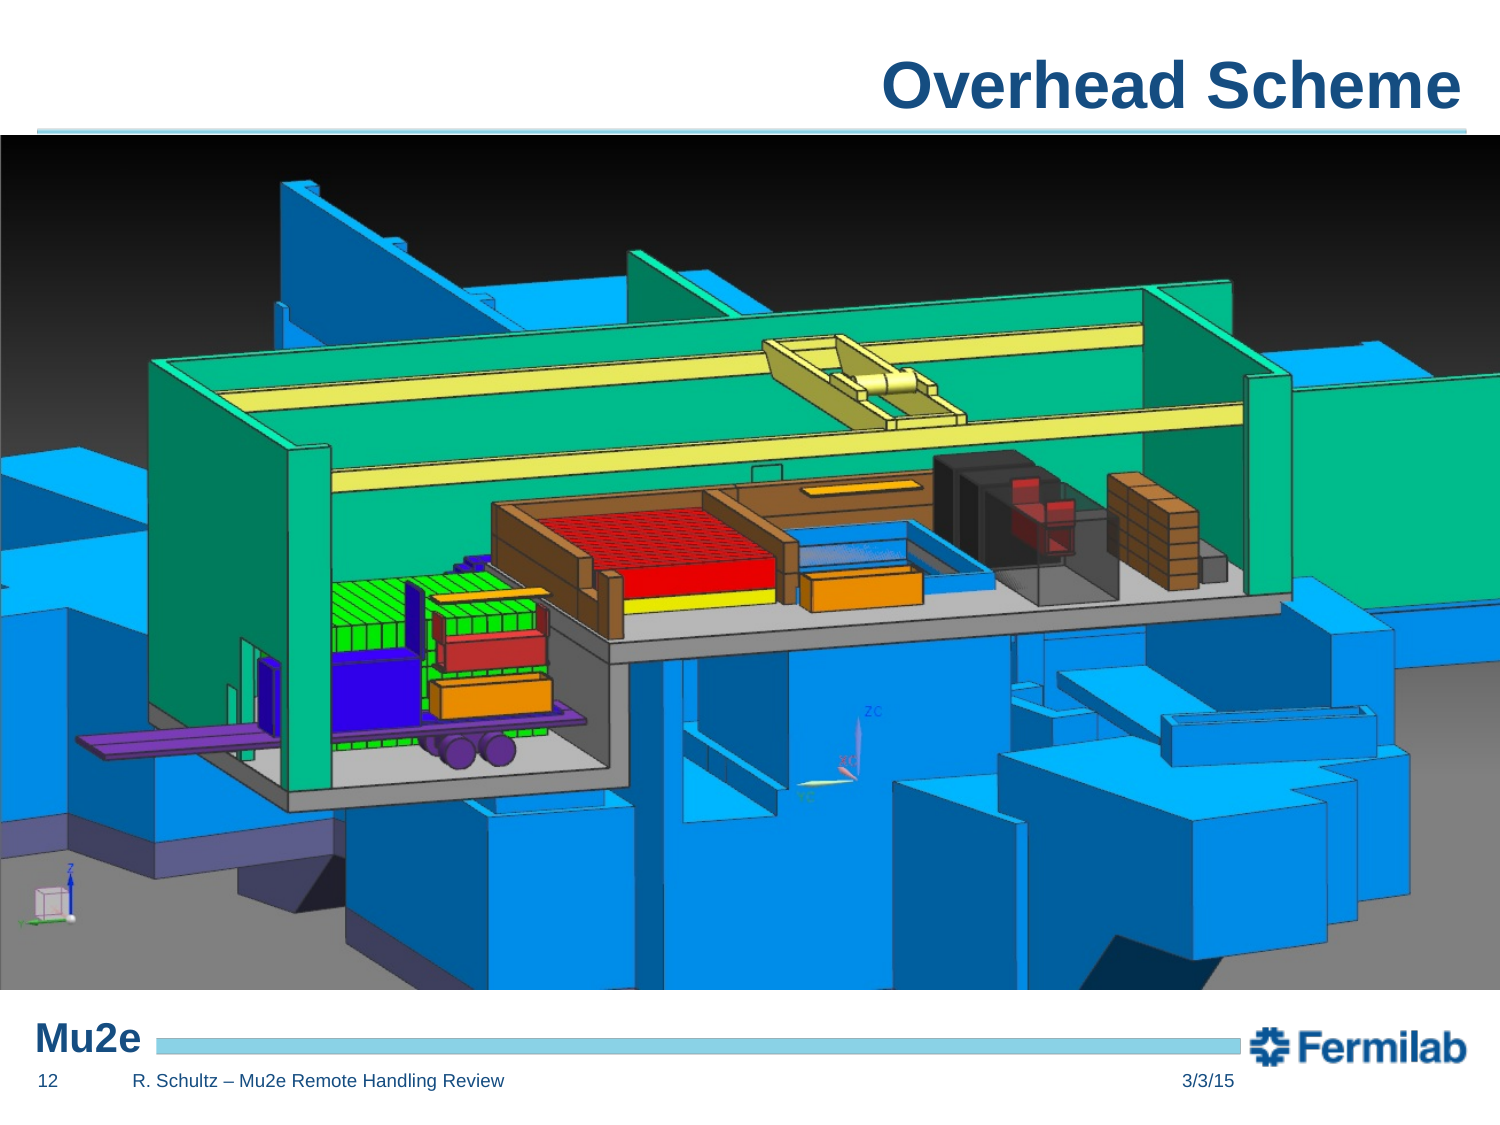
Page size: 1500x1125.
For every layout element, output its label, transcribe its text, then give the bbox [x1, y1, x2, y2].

picture [0, 135, 1500, 990]
footer R. Schultz – Mu2e Remote Handling Review [132, 1068, 1014, 1109]
slide_number 12 [37, 1068, 111, 1109]
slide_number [1058, 1068, 1235, 1109]
title Overhead Scheme [37, 17, 1463, 123]
